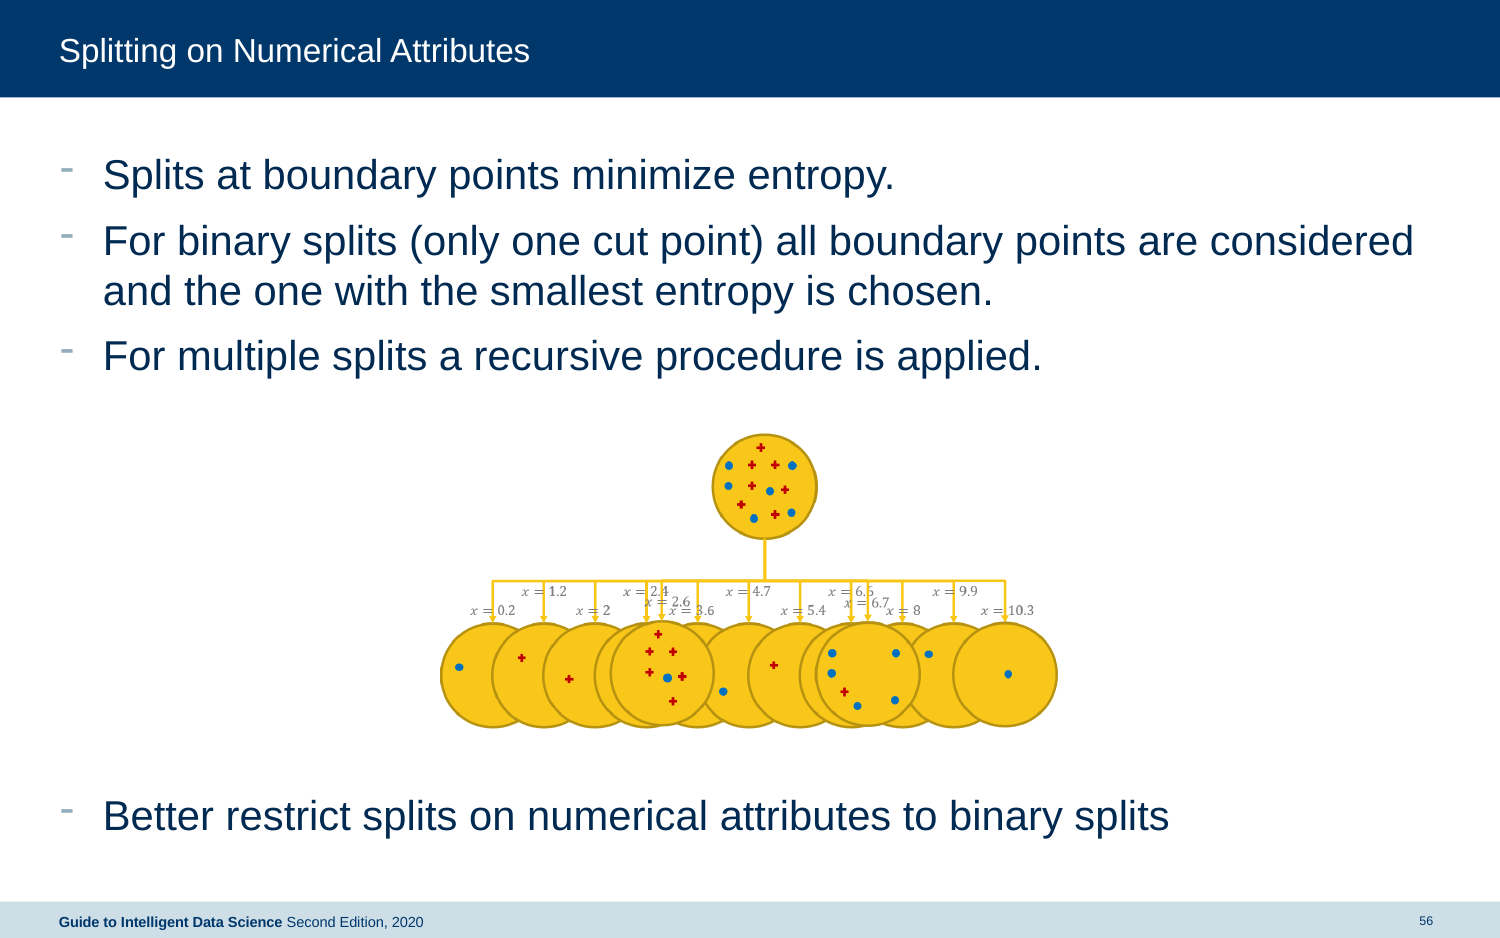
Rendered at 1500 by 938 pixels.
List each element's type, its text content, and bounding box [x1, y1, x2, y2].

list Splits at boundary points minimize entropy. For binary splits (only one cut point) all boundary points are considered and the one with the smallest entropy is chosen. For multiple splits a recursive procedure is applied. Better restrict splits on numerical attributes to binary splits [59, 147, 1434, 868]
picture [440, 424, 1059, 731]
slide_number 56 [1411, 900, 1442, 938]
title Splitting on Numerical Attributes [58, 28, 1442, 70]
